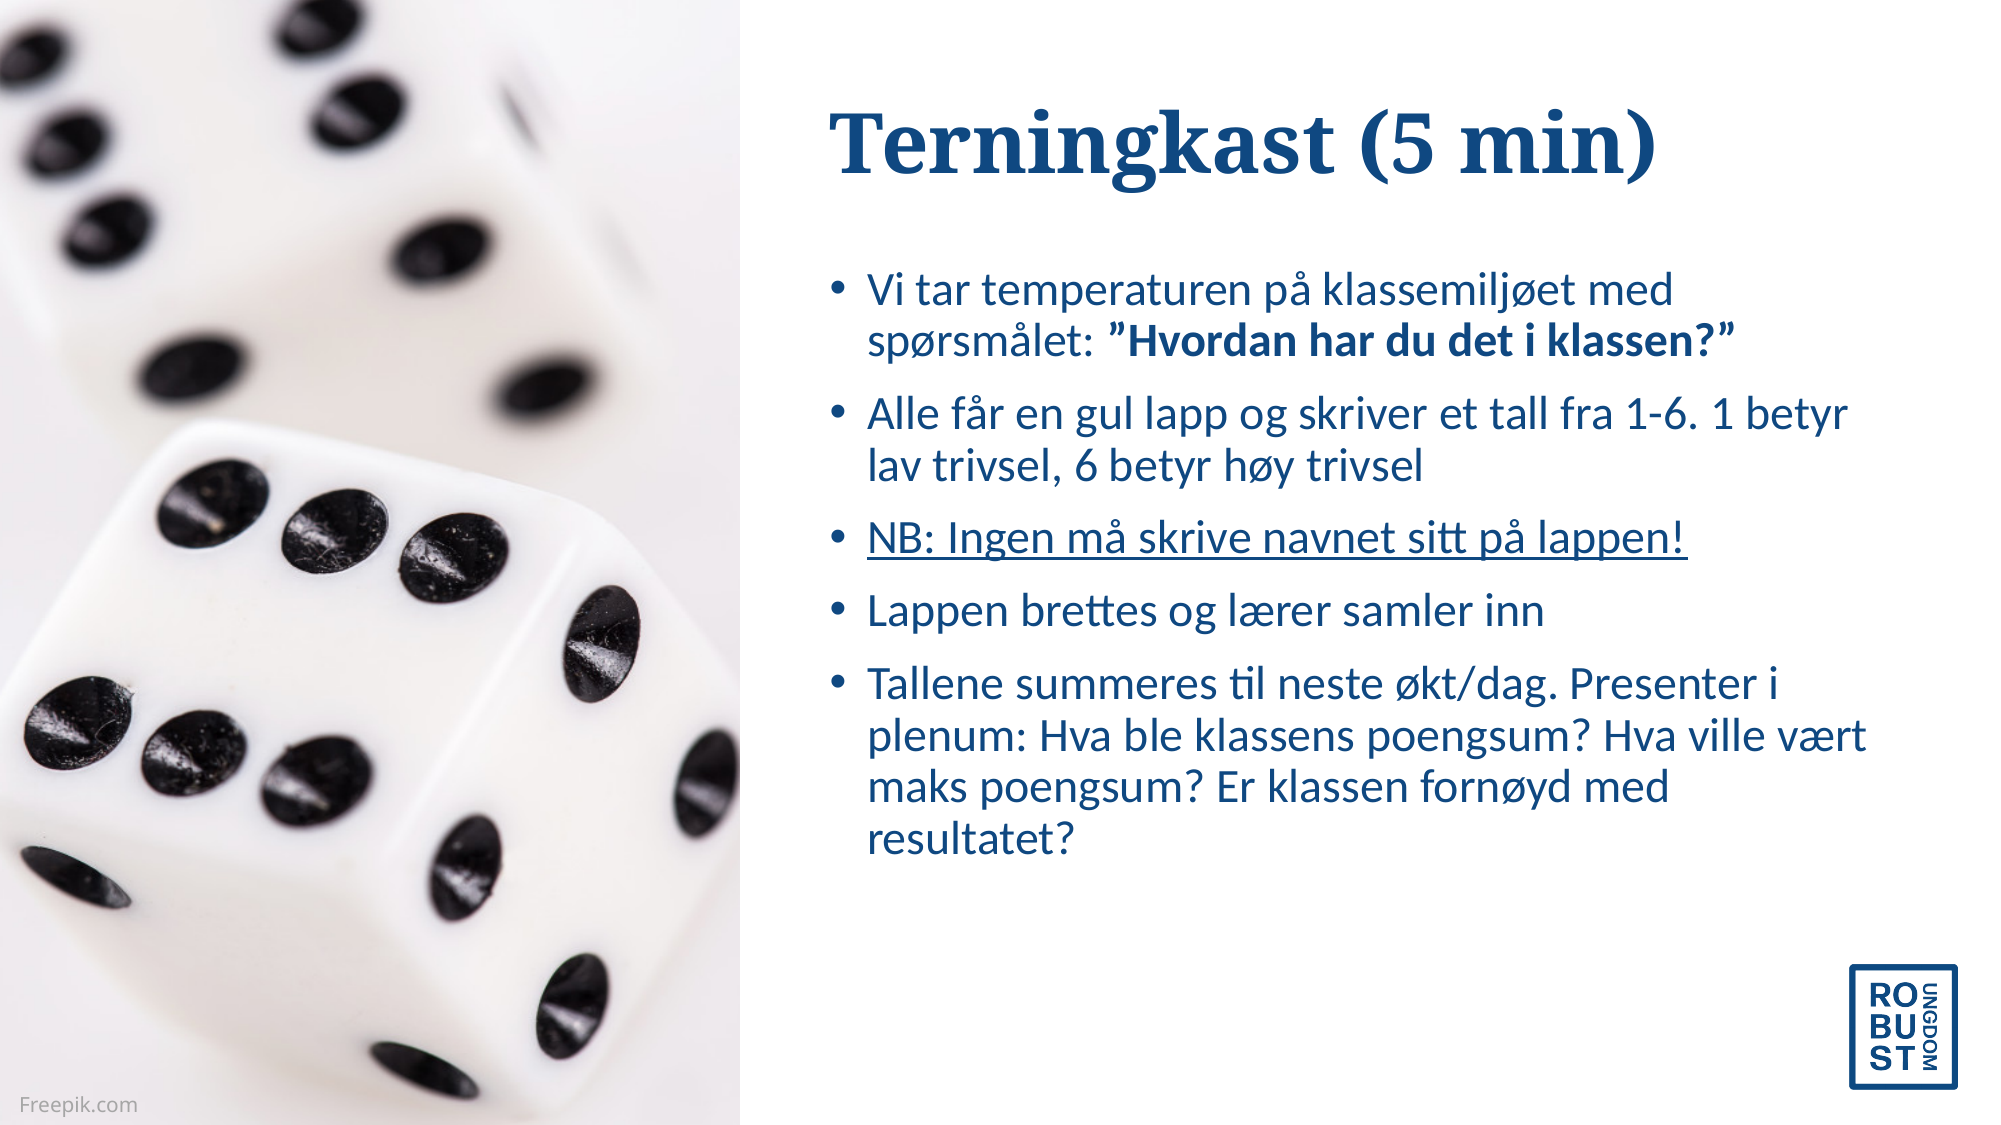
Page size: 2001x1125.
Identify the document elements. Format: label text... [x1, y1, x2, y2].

title Terningkast (5 min) [814, 45, 1895, 256]
picture [0, 0, 740, 1125]
picture [1849, 964, 1958, 1090]
list Vi tar temperaturen på klassemiljøet med spørsmålet: ”Hvordan har du det i klassen?” Alle får en gul lapp og skriver et tall fra 1-6. 1 betyr lav trivsel, 6 betyr høy trivsel NB: Ingen må skrive navnet sitt på lappen! Lappen brettes og lærer samler inn Tallene summeres til neste økt/dag. Presenter i plenum: Hva ble klassens poengsum? Hva ville vært maks poengsum? Er klassen fornøyd med resultatet? [814, 256, 1895, 1021]
